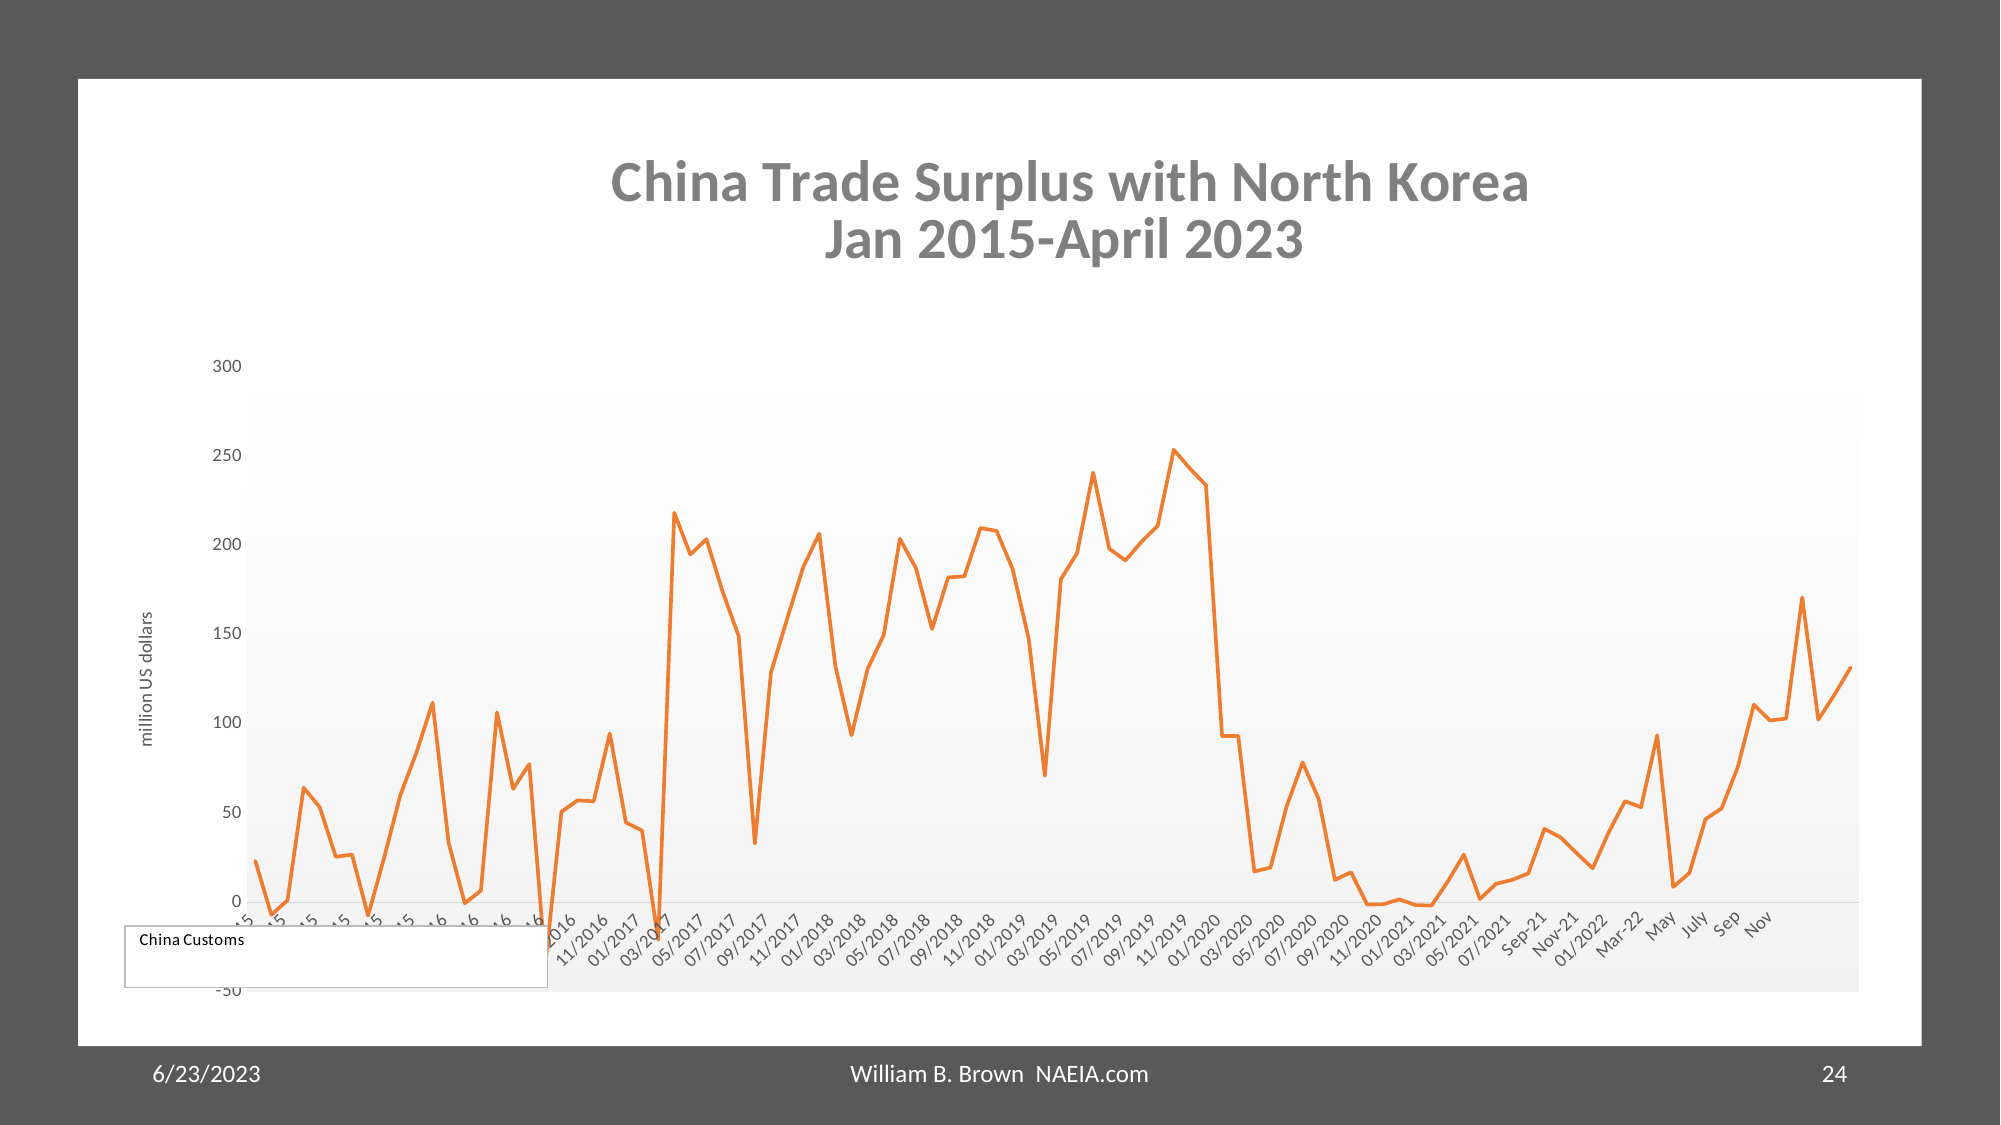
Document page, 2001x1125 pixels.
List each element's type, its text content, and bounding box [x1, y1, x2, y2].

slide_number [137, 1042, 588, 1103]
footer William B. Brown NAEIA.com [662, 1042, 1338, 1103]
text_box [0, 0, 2000, 1125]
chart [105, 105, 1895, 1020]
text_box [77, 78, 1923, 1047]
slide_number 24 [1412, 1042, 1863, 1103]
